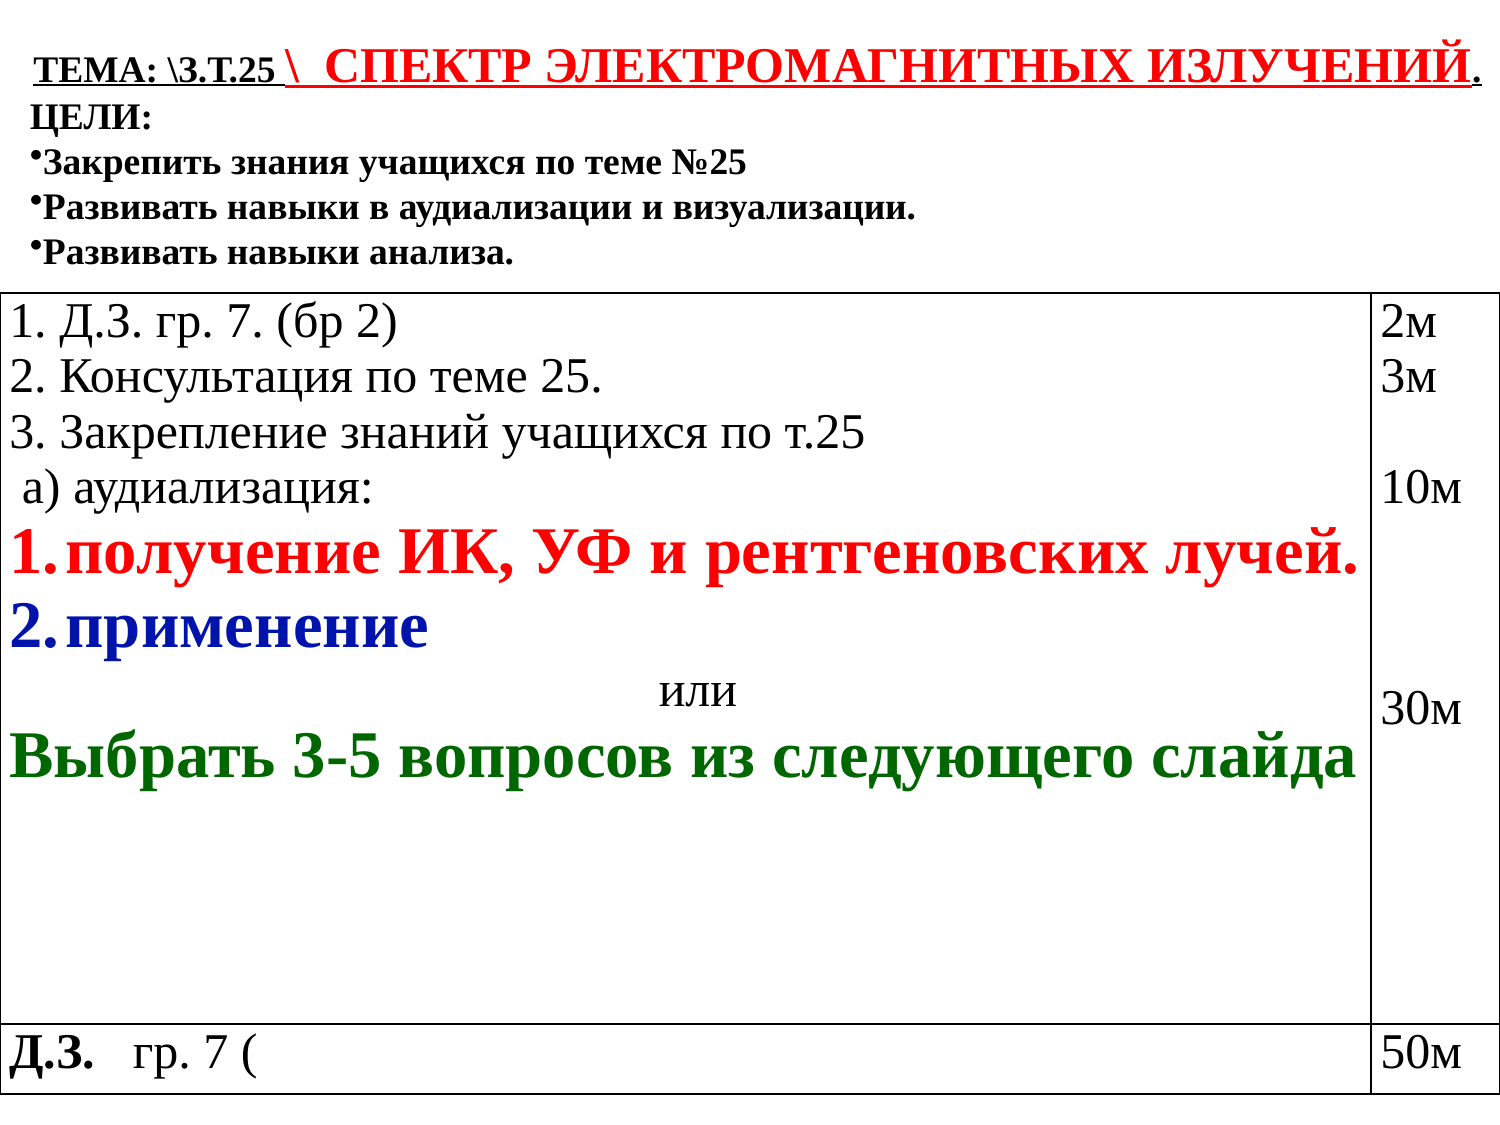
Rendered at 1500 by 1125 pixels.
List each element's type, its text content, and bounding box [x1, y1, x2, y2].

text_box ТЕМА: \З.Т.25 \ СПЕКТР ЭЛЕКТРОМАГНИТНЫХ ИЗЛУЧЕНИЙ. ЦЕЛИ: Закрепить знания учащихся по теме №25 Развивать навыки в аудиализации и визуализации. Развивать навыки анализа. [0, 24, 1500, 280]
table_cell Д.З. гр. 7 ( [1, 1025, 1370, 1093]
table_header 2м 3м 10м 30м [1372, 294, 1499, 1023]
table_header 1. Д.З. гр. 7. (бр 2) 2. Консультация по теме 25. 3. Закрепление знаний учащихся по т.25 а) аудиализация: получение ИК, УФ и рентгеновских лучей. применение или Выбрать 3-5 вопросов из следующего слайда [1, 294, 1370, 1023]
table_cell 50м [1372, 1025, 1499, 1093]
